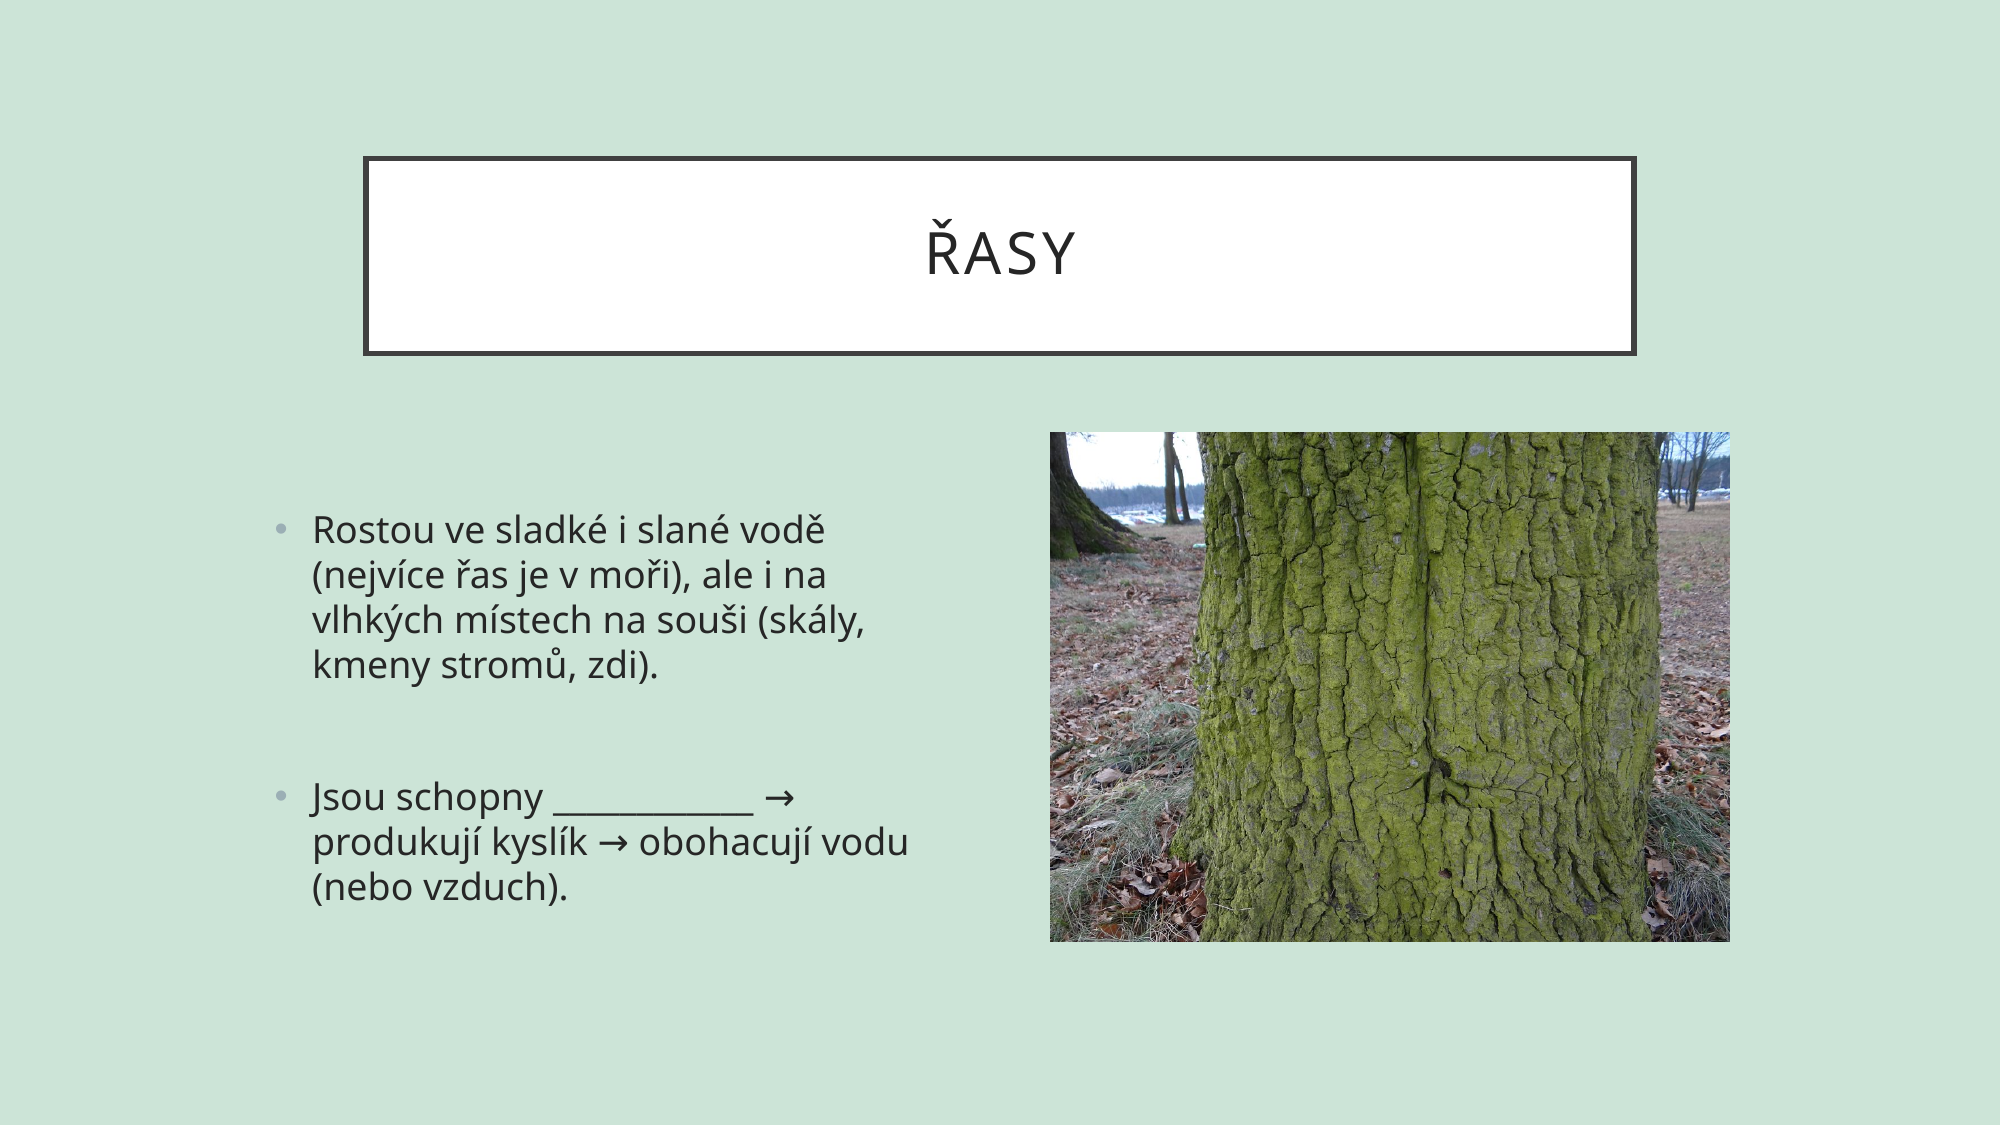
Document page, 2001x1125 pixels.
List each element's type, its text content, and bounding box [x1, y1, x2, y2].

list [1050, 432, 1730, 942]
list Rostou ve sladké i slané vodě (nejvíce řas je v moři), ale i na vlhkých místech na souši (skály, kmeny stromů, zdi). Jsou schopny ____________ → produkují kyslík → obohacují vodu (nebo vzduch). [259, 432, 961, 942]
title řasy [363, 156, 1637, 356]
